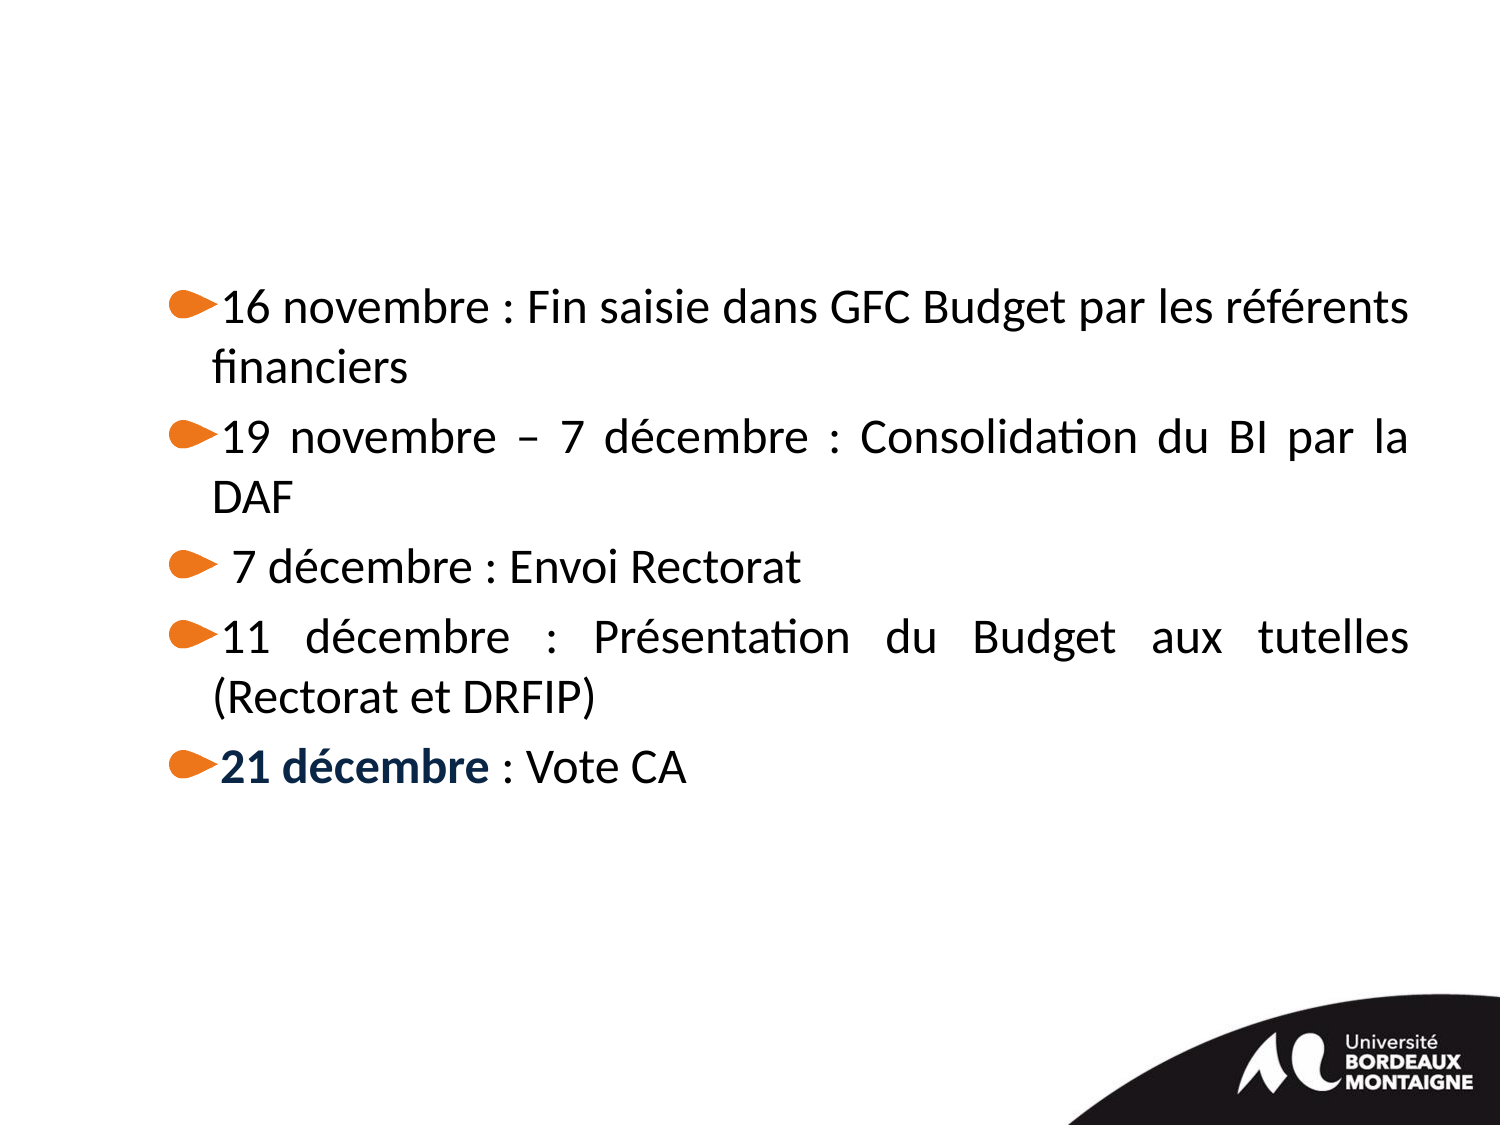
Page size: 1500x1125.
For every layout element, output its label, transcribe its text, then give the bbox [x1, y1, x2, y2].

picture [0, 0, 1500, 1125]
list 16 novembre : Fin saisie dans GFC Budget par les référents financiers 19 novembre – 7 décembre : Consolidation du BI par la DAF 7 décembre : Envoi Rectorat 11 décembre : Présentation du Budget aux tutelles (Rectorat et DRFIP) 21 décembre : Vote CA [75, 196, 1425, 1005]
